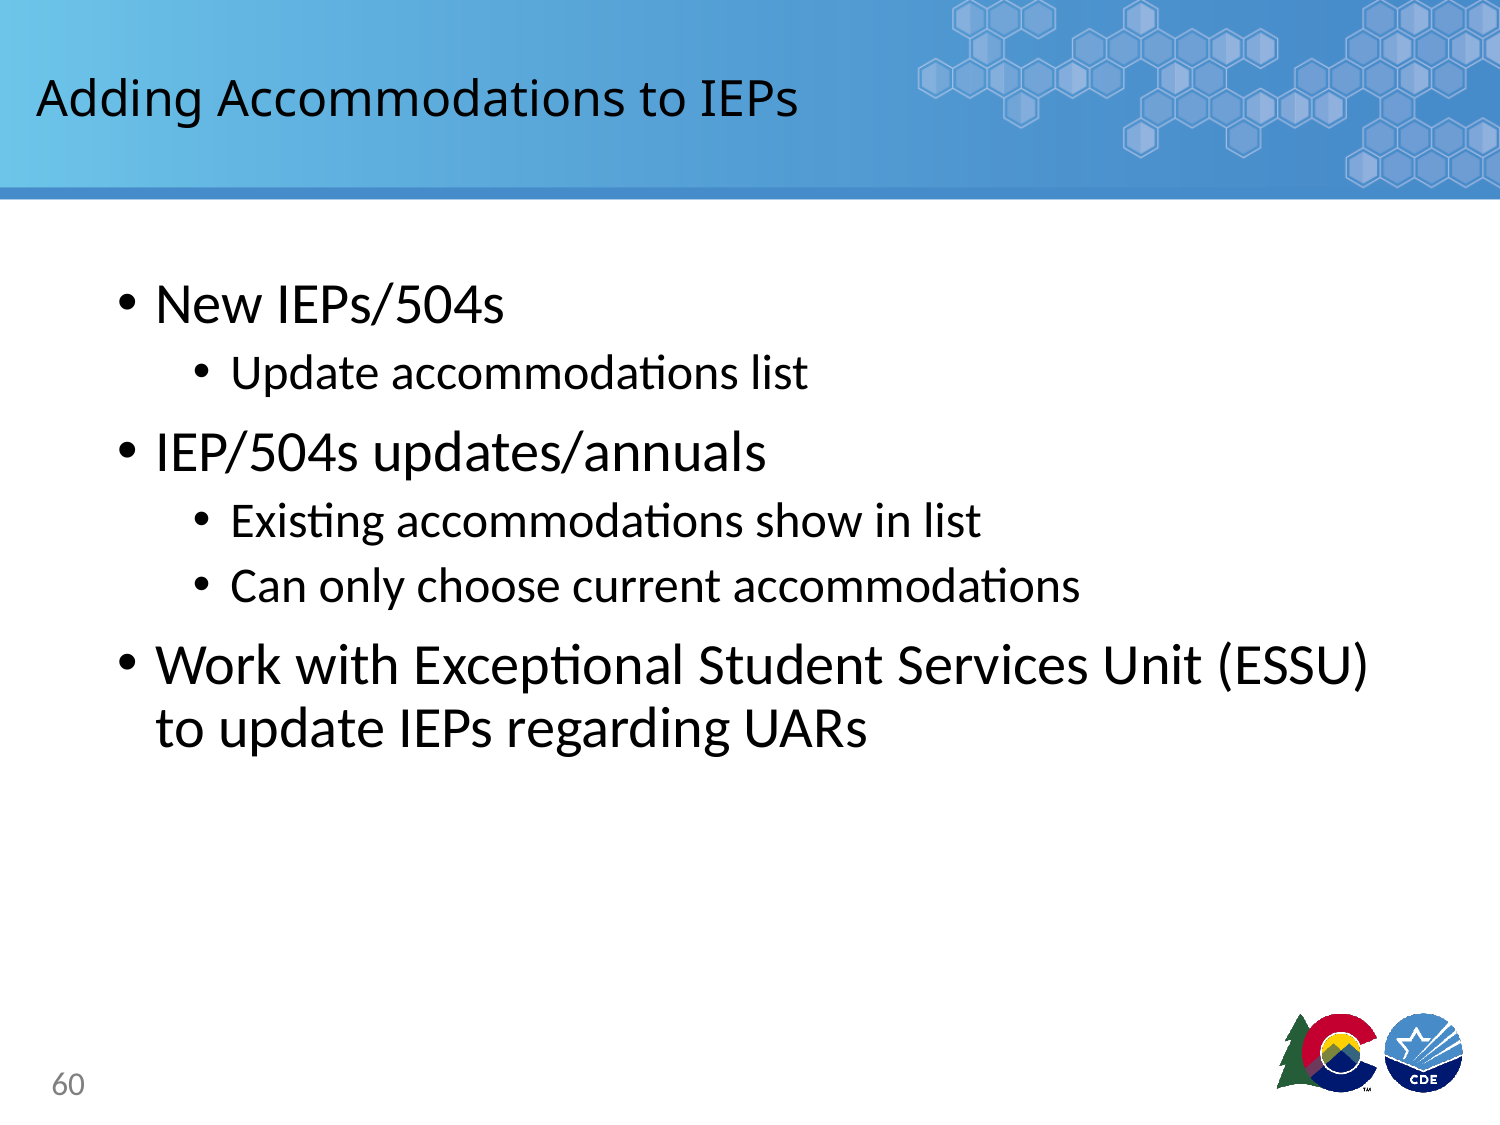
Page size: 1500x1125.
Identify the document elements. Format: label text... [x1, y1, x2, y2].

slide_number 60 [36, 1054, 375, 1115]
title Adding Accommodations to IEPs [36, 51, 1463, 149]
picture [0, 0, 1500, 200]
picture [1275, 1012, 1463, 1093]
text_box New IEPs/504s Update accommodations list IEP/504s updates/annuals Existing accommodations show in list Can only choose current accommodations Work with Exceptional Student Services Unit (ESSU) to update IEPs regarding UARs [103, 266, 1397, 1002]
